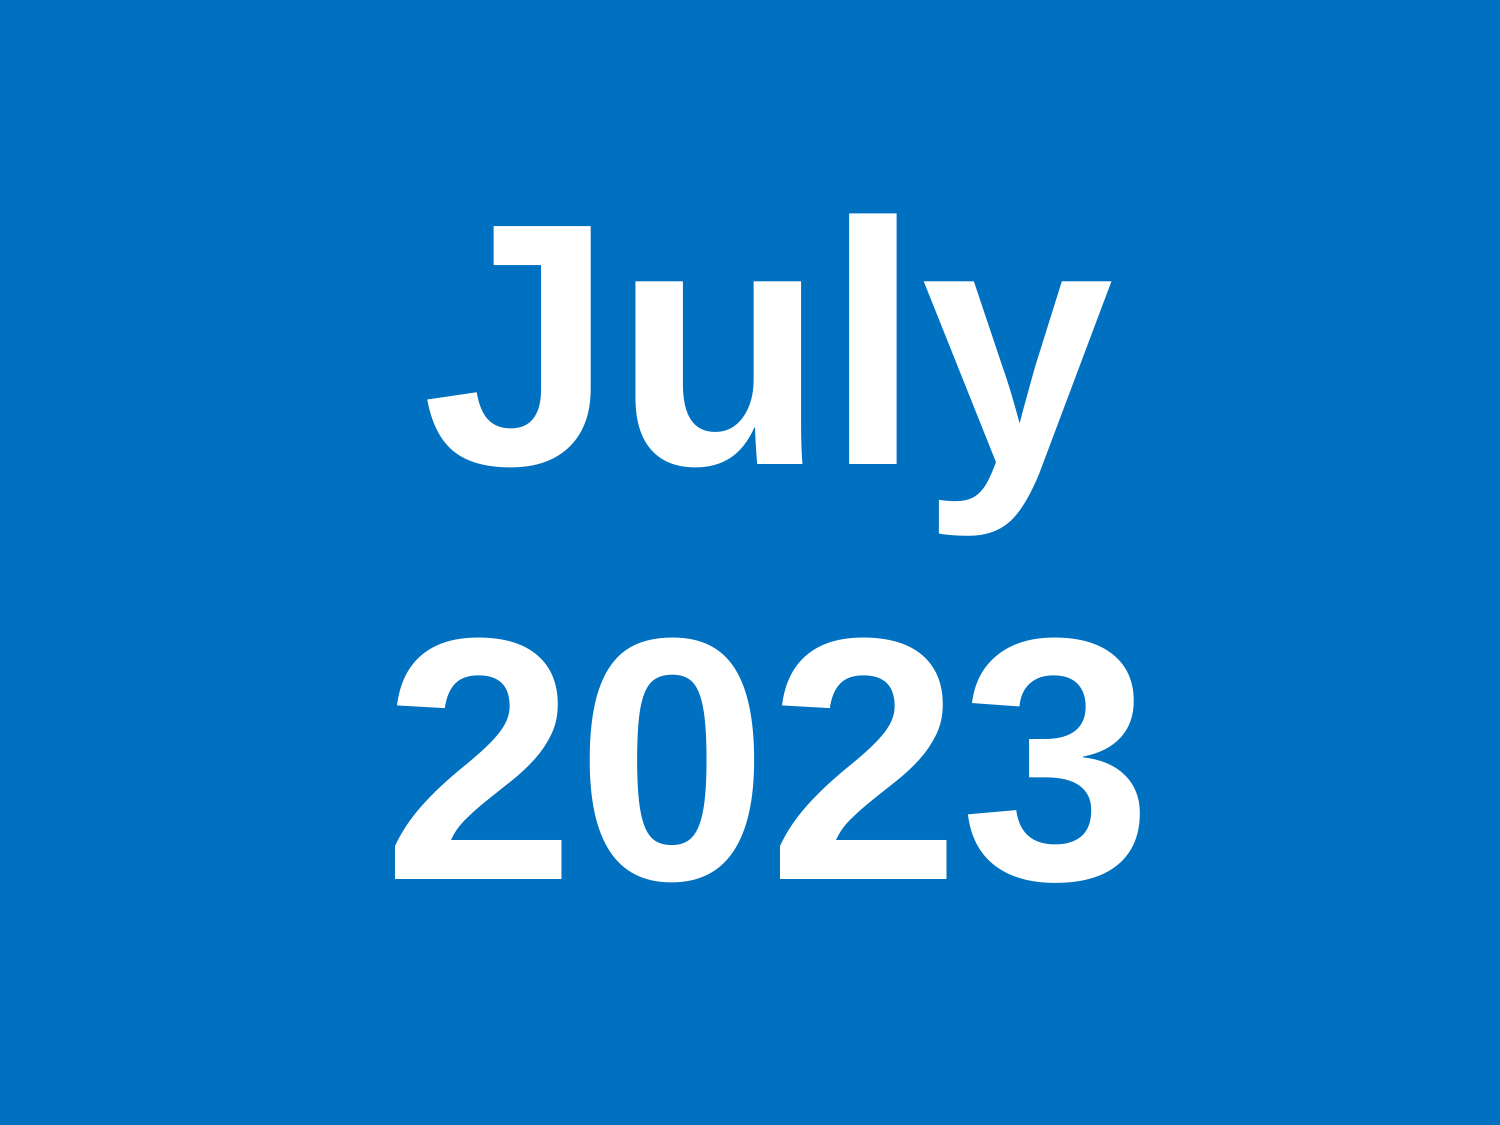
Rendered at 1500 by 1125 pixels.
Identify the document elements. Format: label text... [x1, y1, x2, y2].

title July 2023 [93, 439, 1444, 628]
